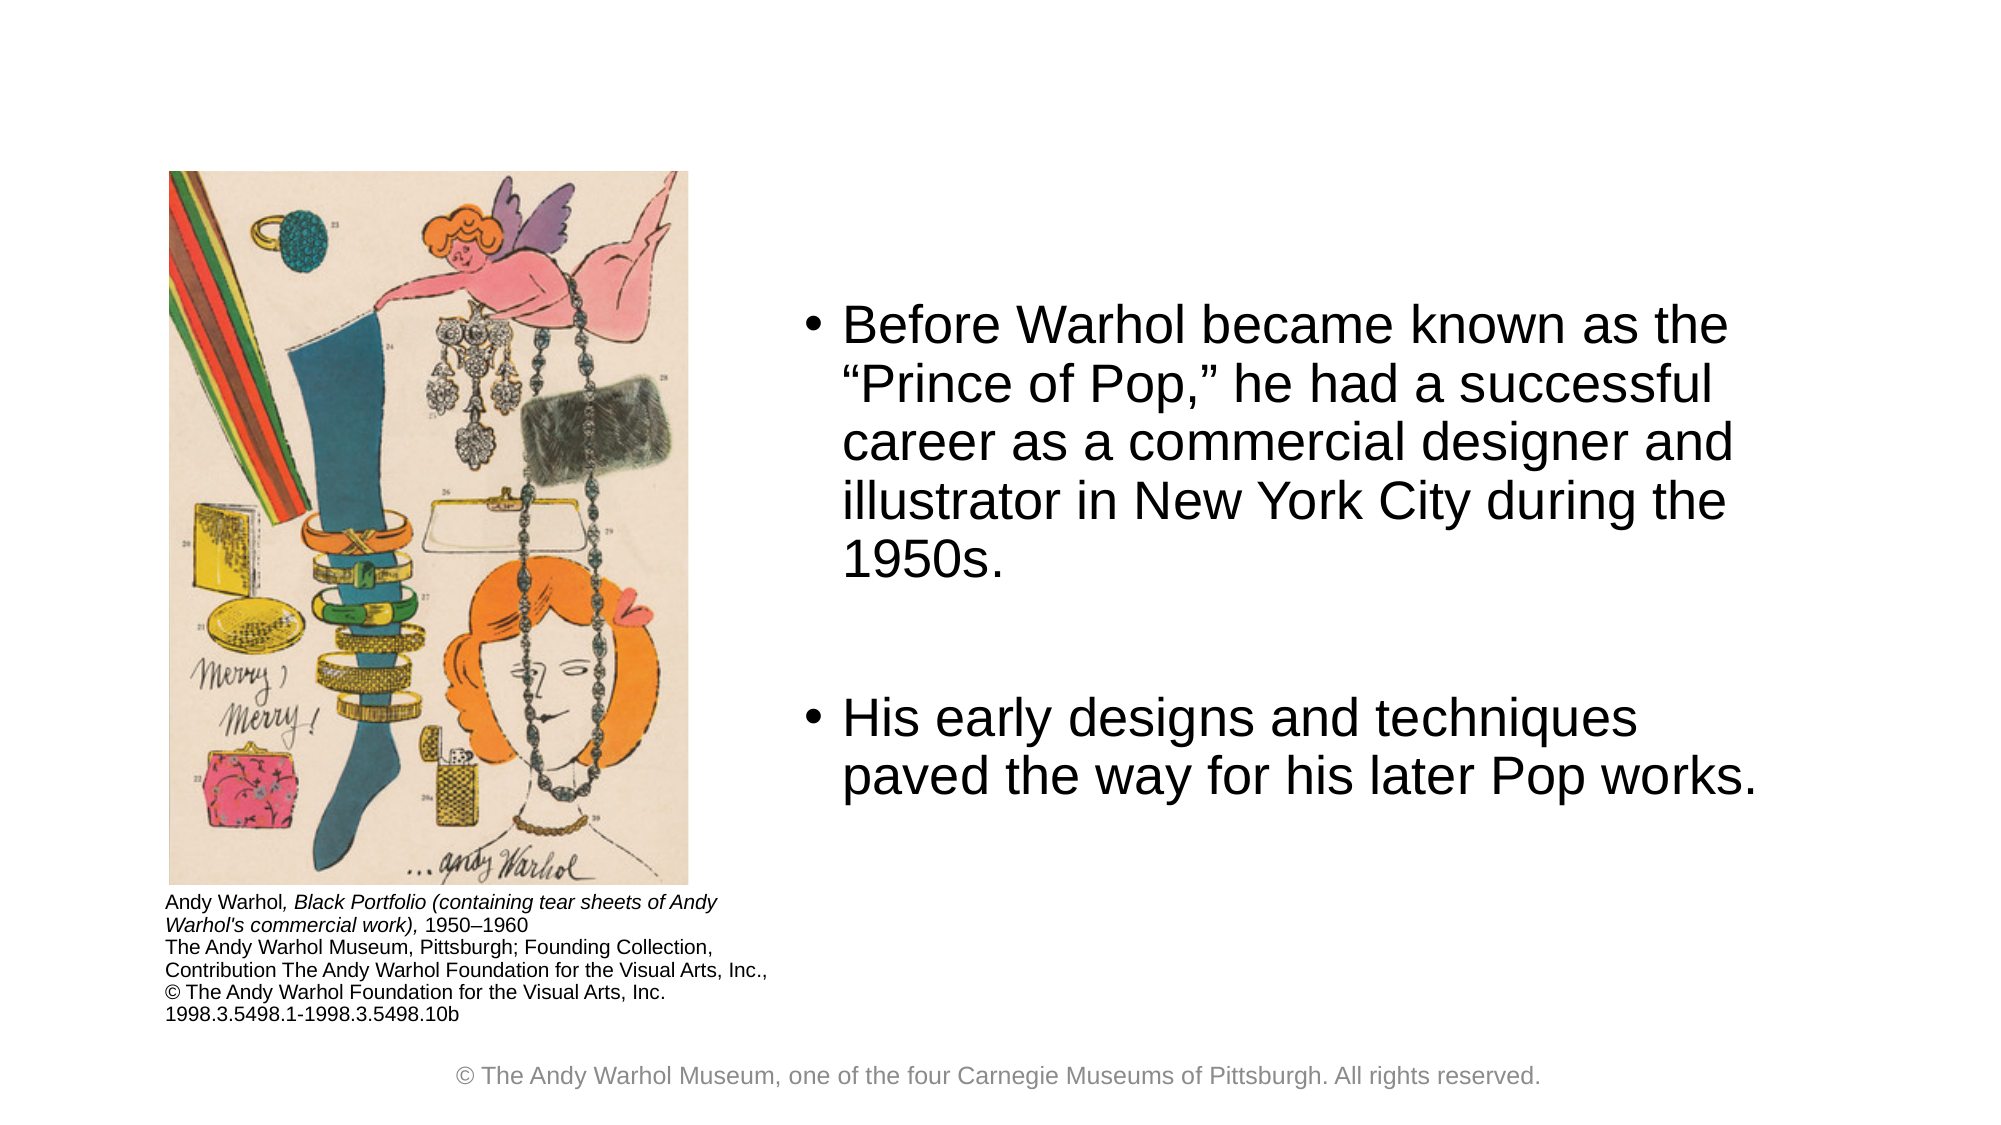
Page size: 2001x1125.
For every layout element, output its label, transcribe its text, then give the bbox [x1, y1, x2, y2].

picture [169, 171, 689, 885]
list Before Warhol became known as the “Prince of Pop,” he had a successful career as a commercial designer and illustrator in New York City during the 1950s. His early designs and techniques paved the way for his later Pop works. [789, 203, 1796, 866]
list Andy Warhol, Black Portfolio (containing tear sheets of Andy Warhol's commercial work), 1950–1960 The Andy Warhol Museum, Pittsburgh; Founding Collection, Contribution The Andy Warhol Foundation for the Visual Arts, Inc., © The Andy Warhol Foundation for the Visual Arts, Inc. 1998.3.5498.1-1998.3.5498.10b [150, 884, 790, 1045]
footer © The Andy Warhol Museum, one of the four Carnegie Museums of Pittsburgh. All rights reserved. [428, 1044, 1572, 1104]
